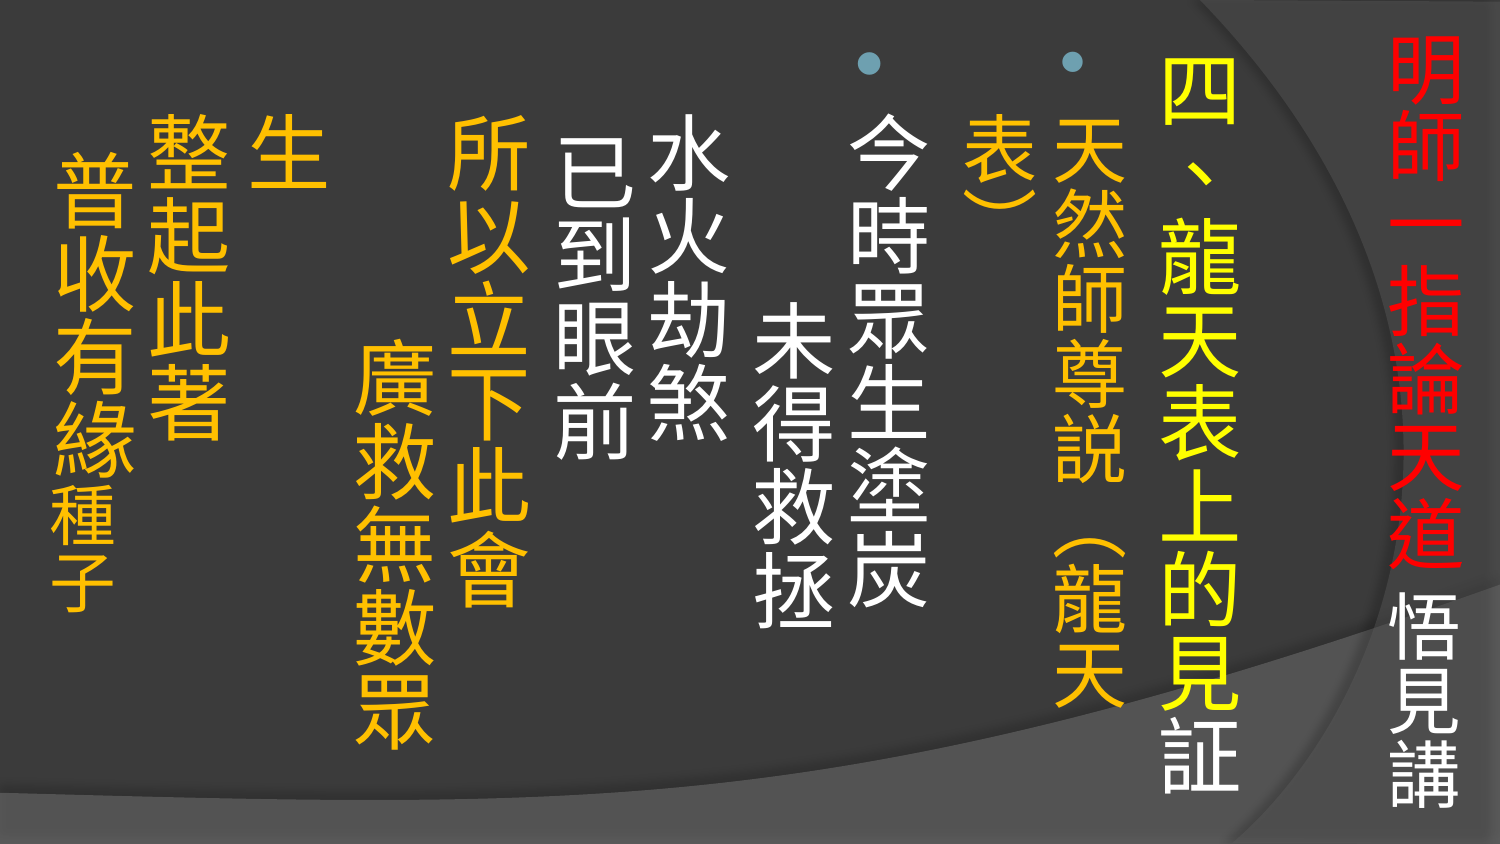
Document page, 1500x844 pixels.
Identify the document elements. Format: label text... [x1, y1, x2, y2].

list 四、龍天表上的見証 天然師尊説（龍天表） 今時眾生塗炭 未得救拯 水火劫煞 已到眼前 所以立下此會 廣救無數眾生 整起此著 普收有緣種子 [29, 27, 1365, 820]
title 明師一指論天道 悟見講 [1364, 21, 1483, 820]
